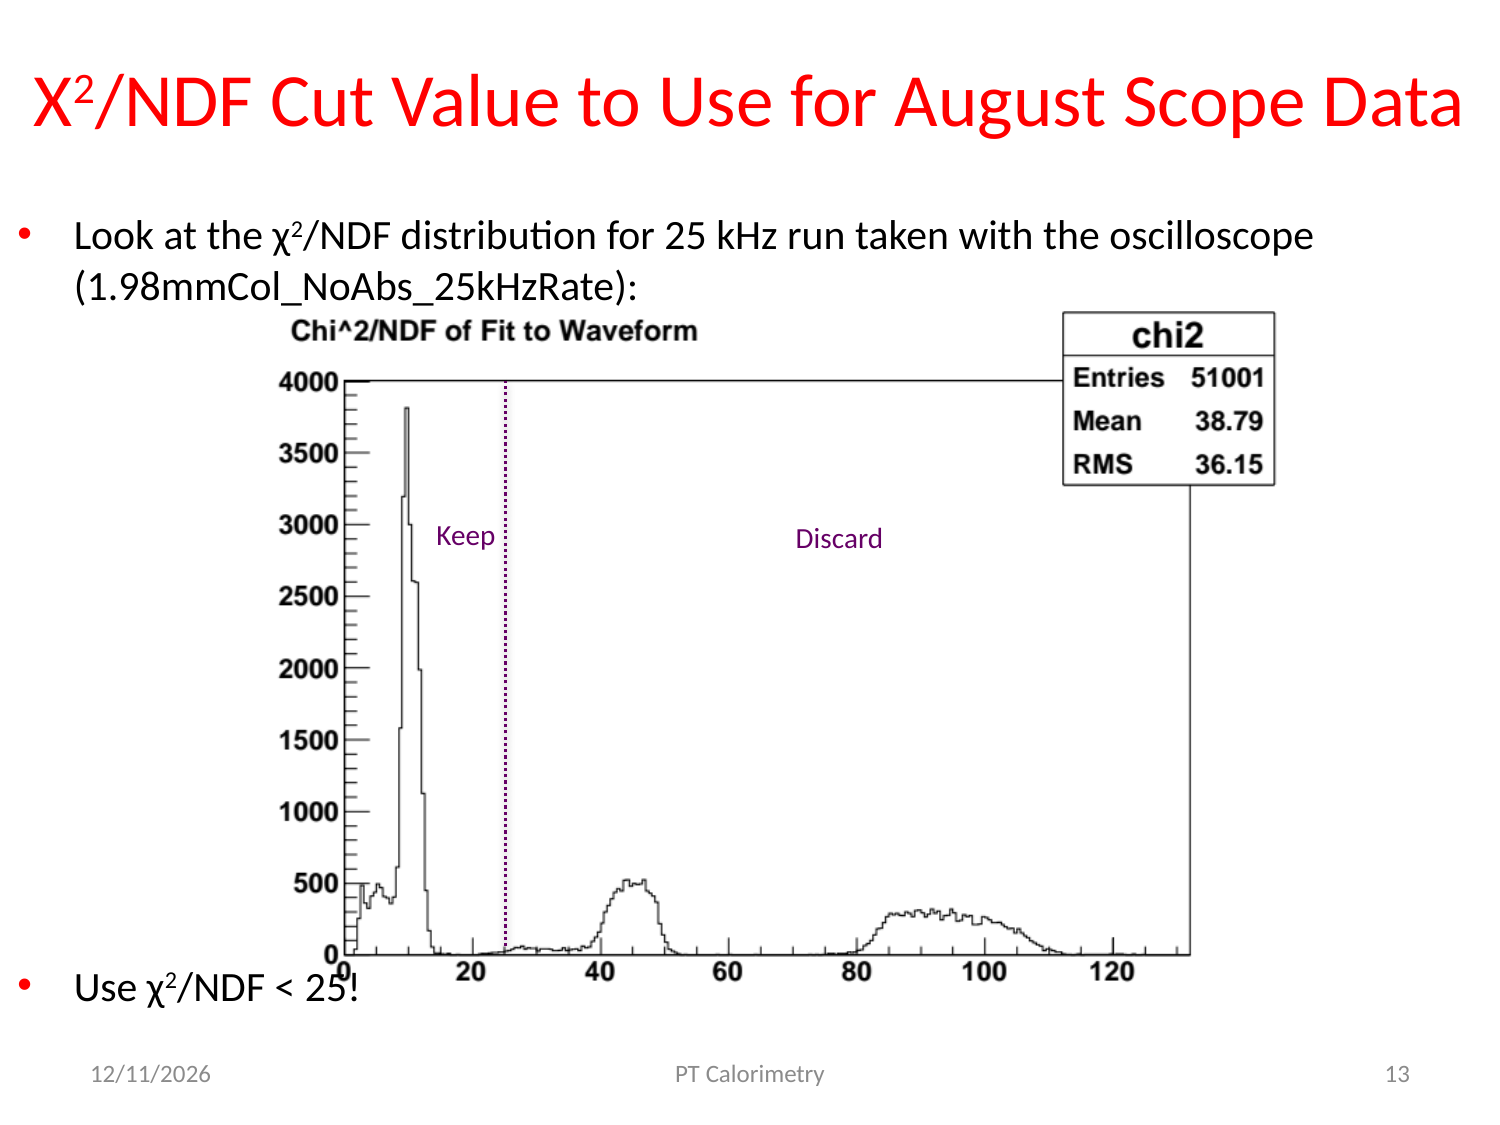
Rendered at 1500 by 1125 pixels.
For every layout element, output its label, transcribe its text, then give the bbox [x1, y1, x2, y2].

picture [238, 309, 1294, 1025]
list Look at the χ2/NDF distribution for 25 kHz run taken with the oscilloscope (1.98mmCol_NoAbs_25kHzRate): Use χ2/NDF < 25! [2, 200, 1500, 1125]
text_box Χ2/NDF Cut Value to Use for August Scope Data [0, 2, 1500, 190]
